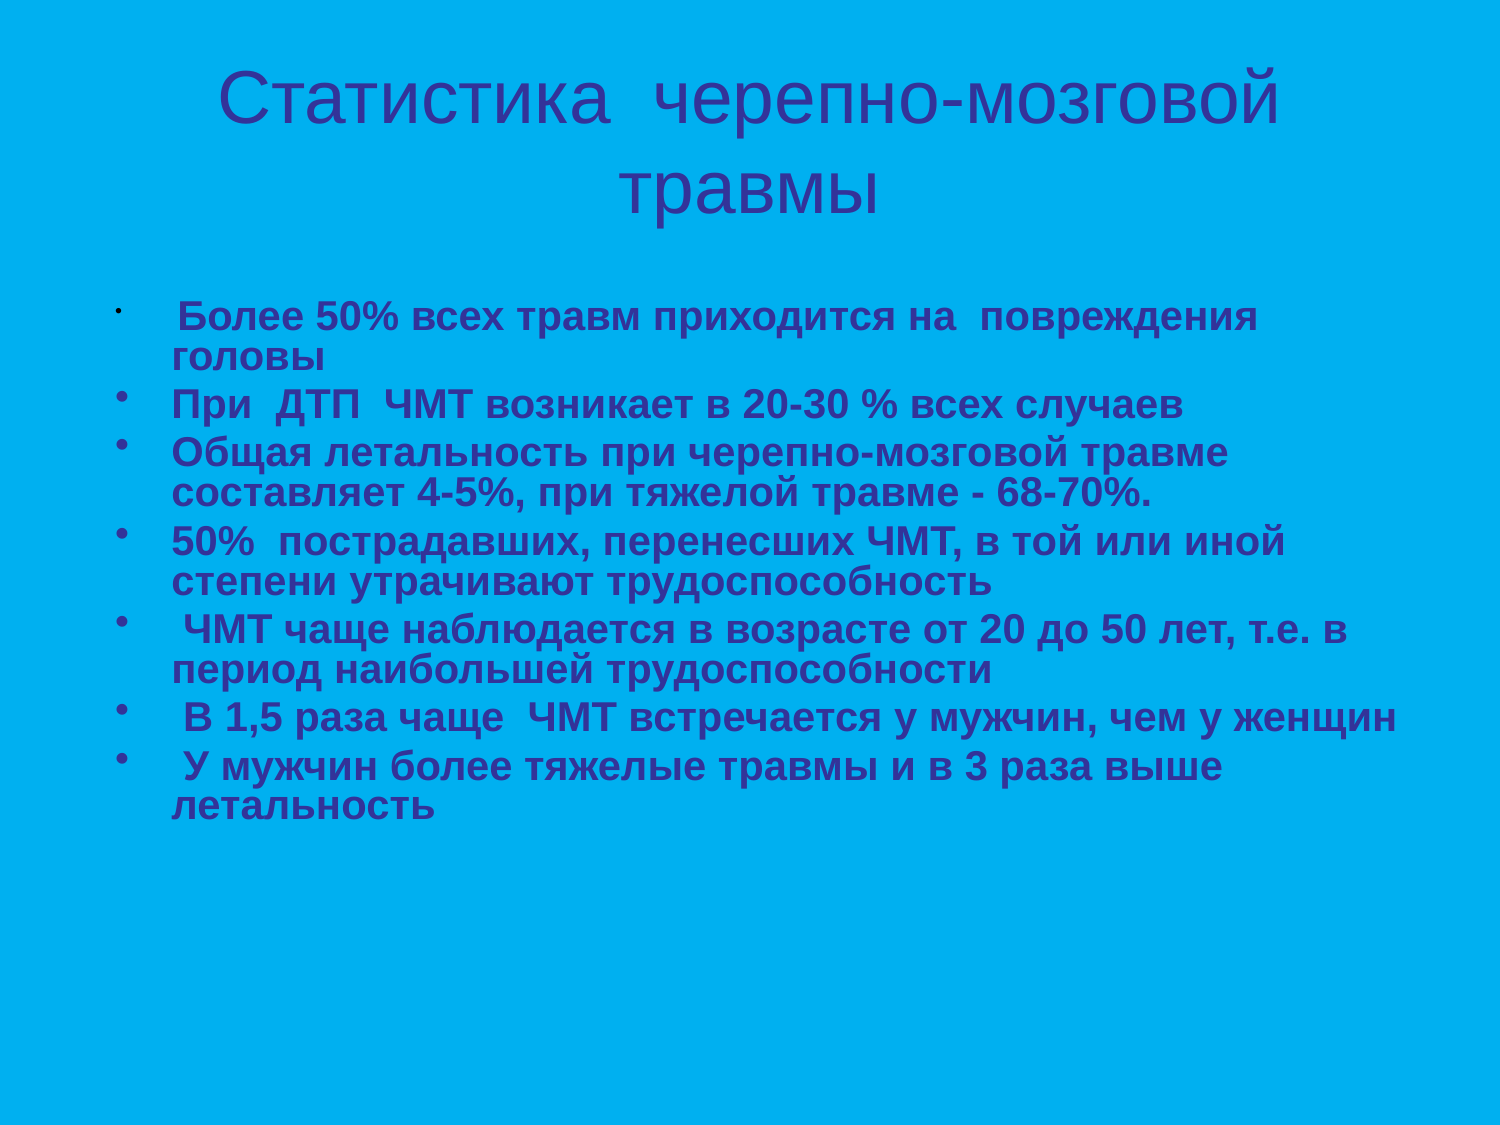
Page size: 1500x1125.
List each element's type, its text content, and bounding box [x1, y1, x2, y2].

list Более 50% всех травм приходится на повреждения головы При ДТП ЧМТ возникает в 20-30 % всех случаев Общая летальность при черепно-мозговой травме составляет 4-5%, при тяжелой травме - 68-70%. 50% пострадавших, перенесших ЧМТ, в той или иной степени утрачивают трудоспособность ЧМТ чаще наблюдается в возрасте от 20 до 50 лет, т.е. в период наибольшей трудоспособности В 1,5 раза чаще ЧМТ встречается у мужчин, чем у женщин У мужчин более тяжелые травмы и в 3 раза выше летальность [100, 290, 1426, 1089]
title Статистика черепно-мозговой травмы [74, 44, 1426, 233]
